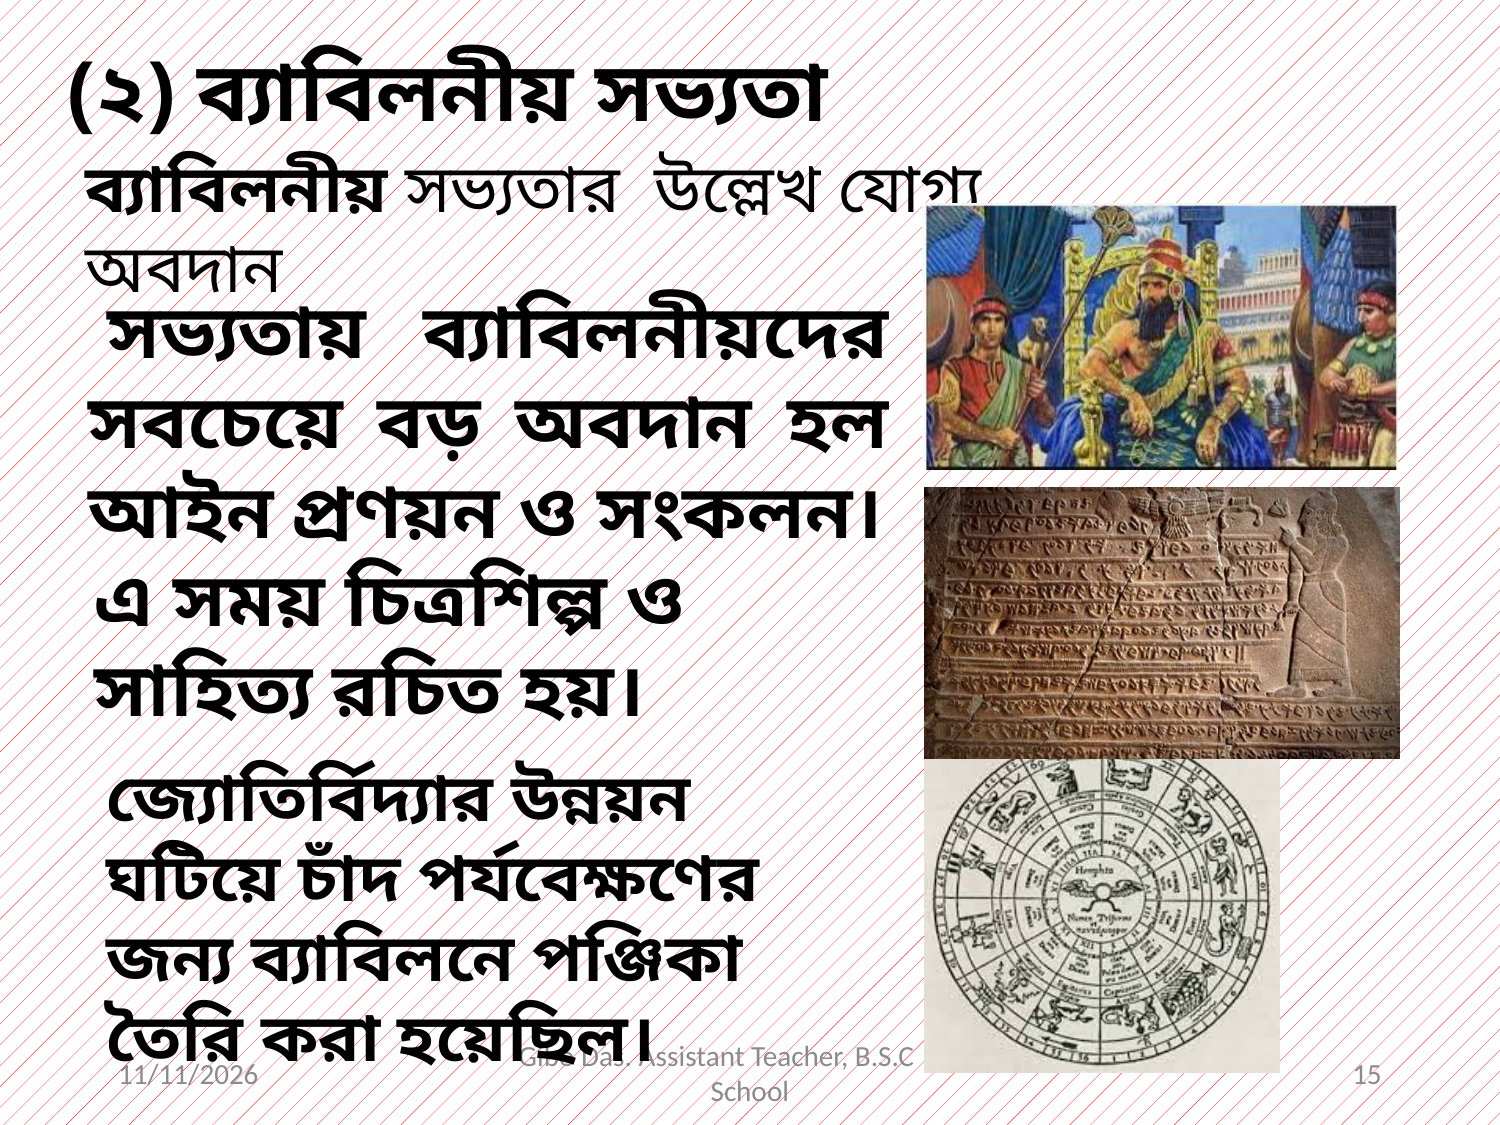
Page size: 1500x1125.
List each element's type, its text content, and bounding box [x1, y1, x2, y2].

text_box ব্যাবিলনীয় সভ্যতার উল্লেখ যোগ্য অবদান [70, 138, 1075, 394]
text_box জ্যোতির্বিদ্যার উন্নয়ন ঘটিয়ে চাঁদ পর্যবেক্ষণের জন্য ব্যাবিলনে পঞ্জিকা তৈরি করা হয়েছিল। [91, 747, 824, 1125]
text_box (২) ব্যাবিলনীয় সভ্যতা [53, 30, 1436, 146]
picture [922, 203, 1398, 470]
slide_number 15 [1059, 1042, 1397, 1103]
text_box এ সময় চিত্রশিল্প ও সাহিত্য রচিত হয়। [80, 544, 835, 739]
picture [924, 487, 1400, 1073]
text_box সভ্যতায় ব্যাবিলনীয়দের সবচেয়ে বড় অবদান হল আইন প্রণয়ন ও সংকলন। [73, 275, 904, 561]
footer Gibo Das. Assistant Teacher, B.S.C High School [824, 1042, 1004, 1103]
